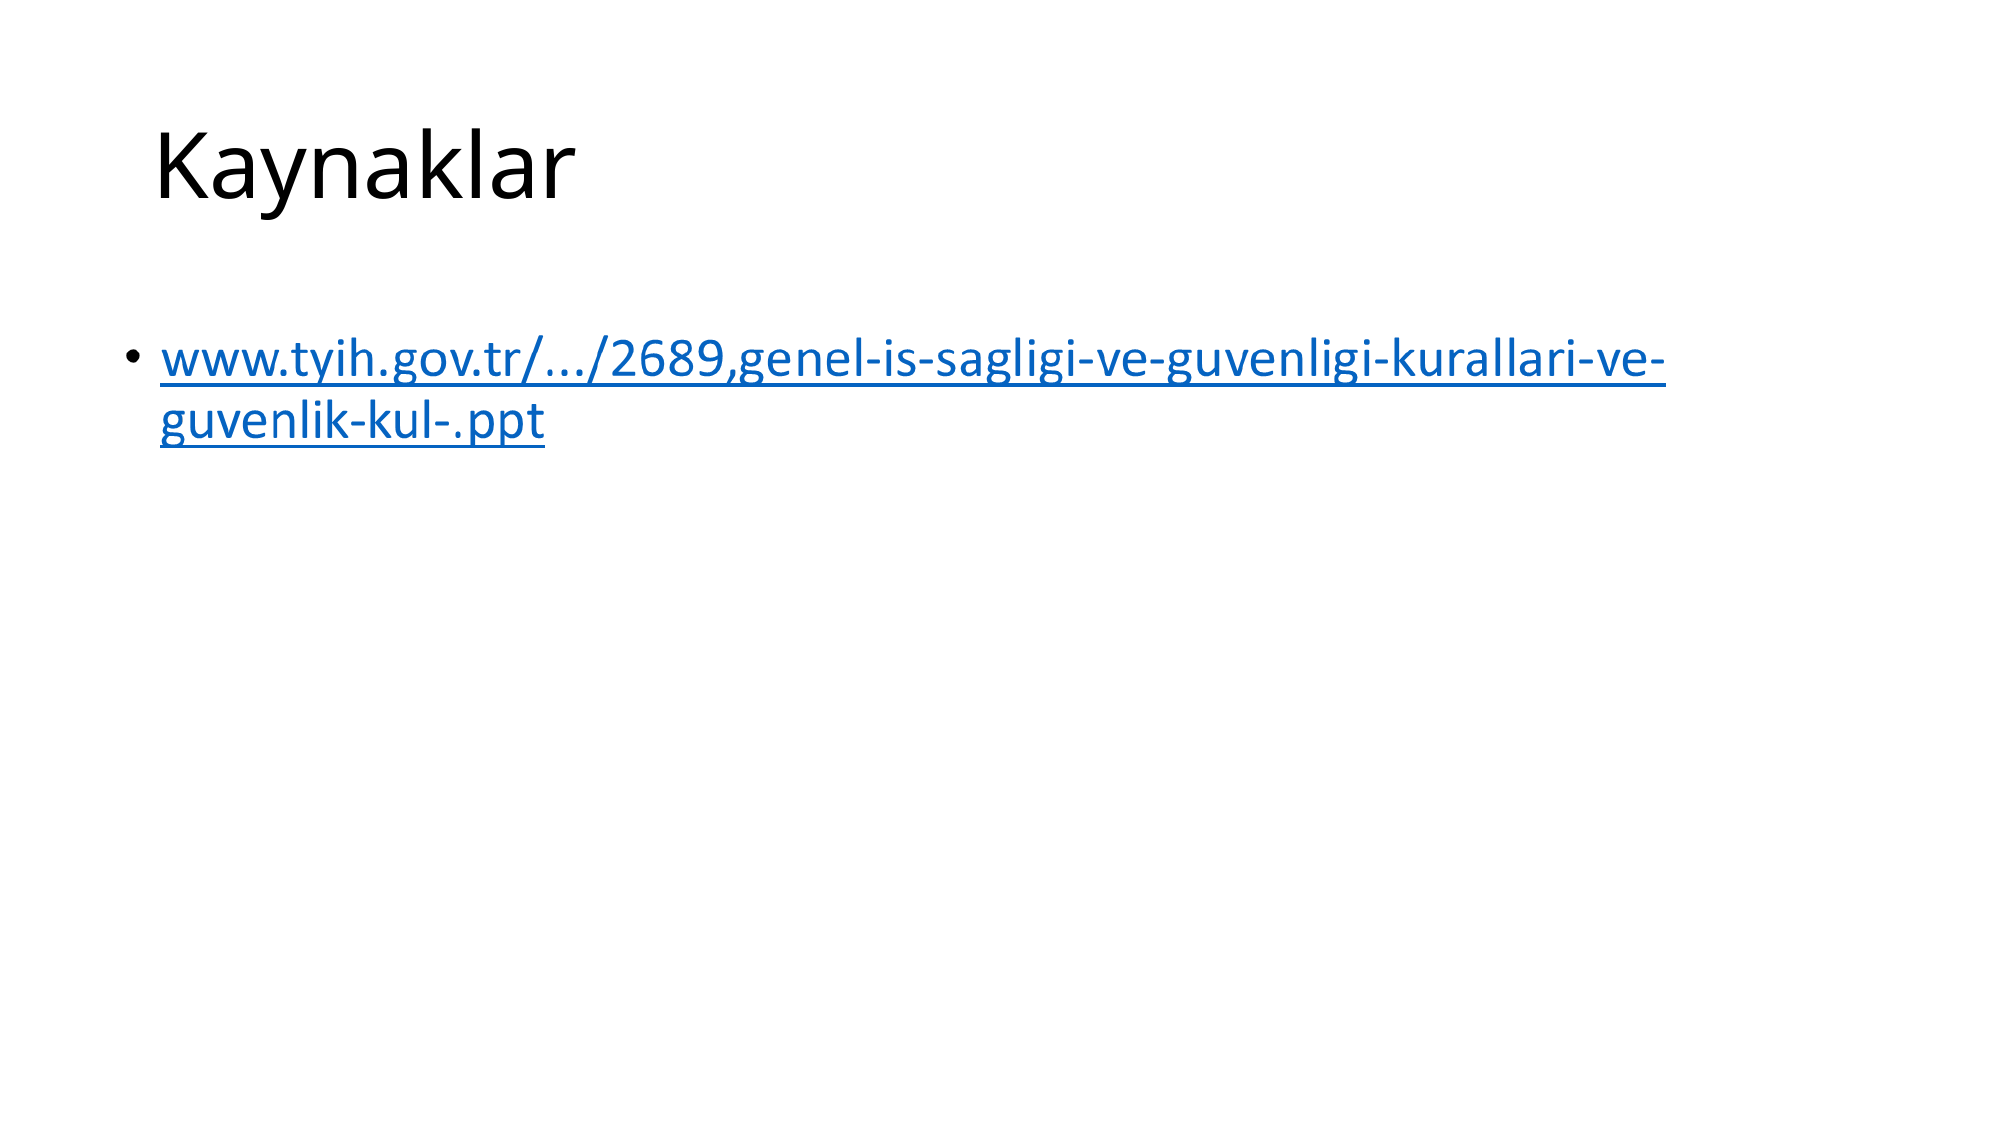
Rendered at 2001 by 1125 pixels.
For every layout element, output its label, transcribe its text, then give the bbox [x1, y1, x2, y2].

title Kaynaklar [137, 59, 1863, 278]
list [90, 305, 1796, 1020]
